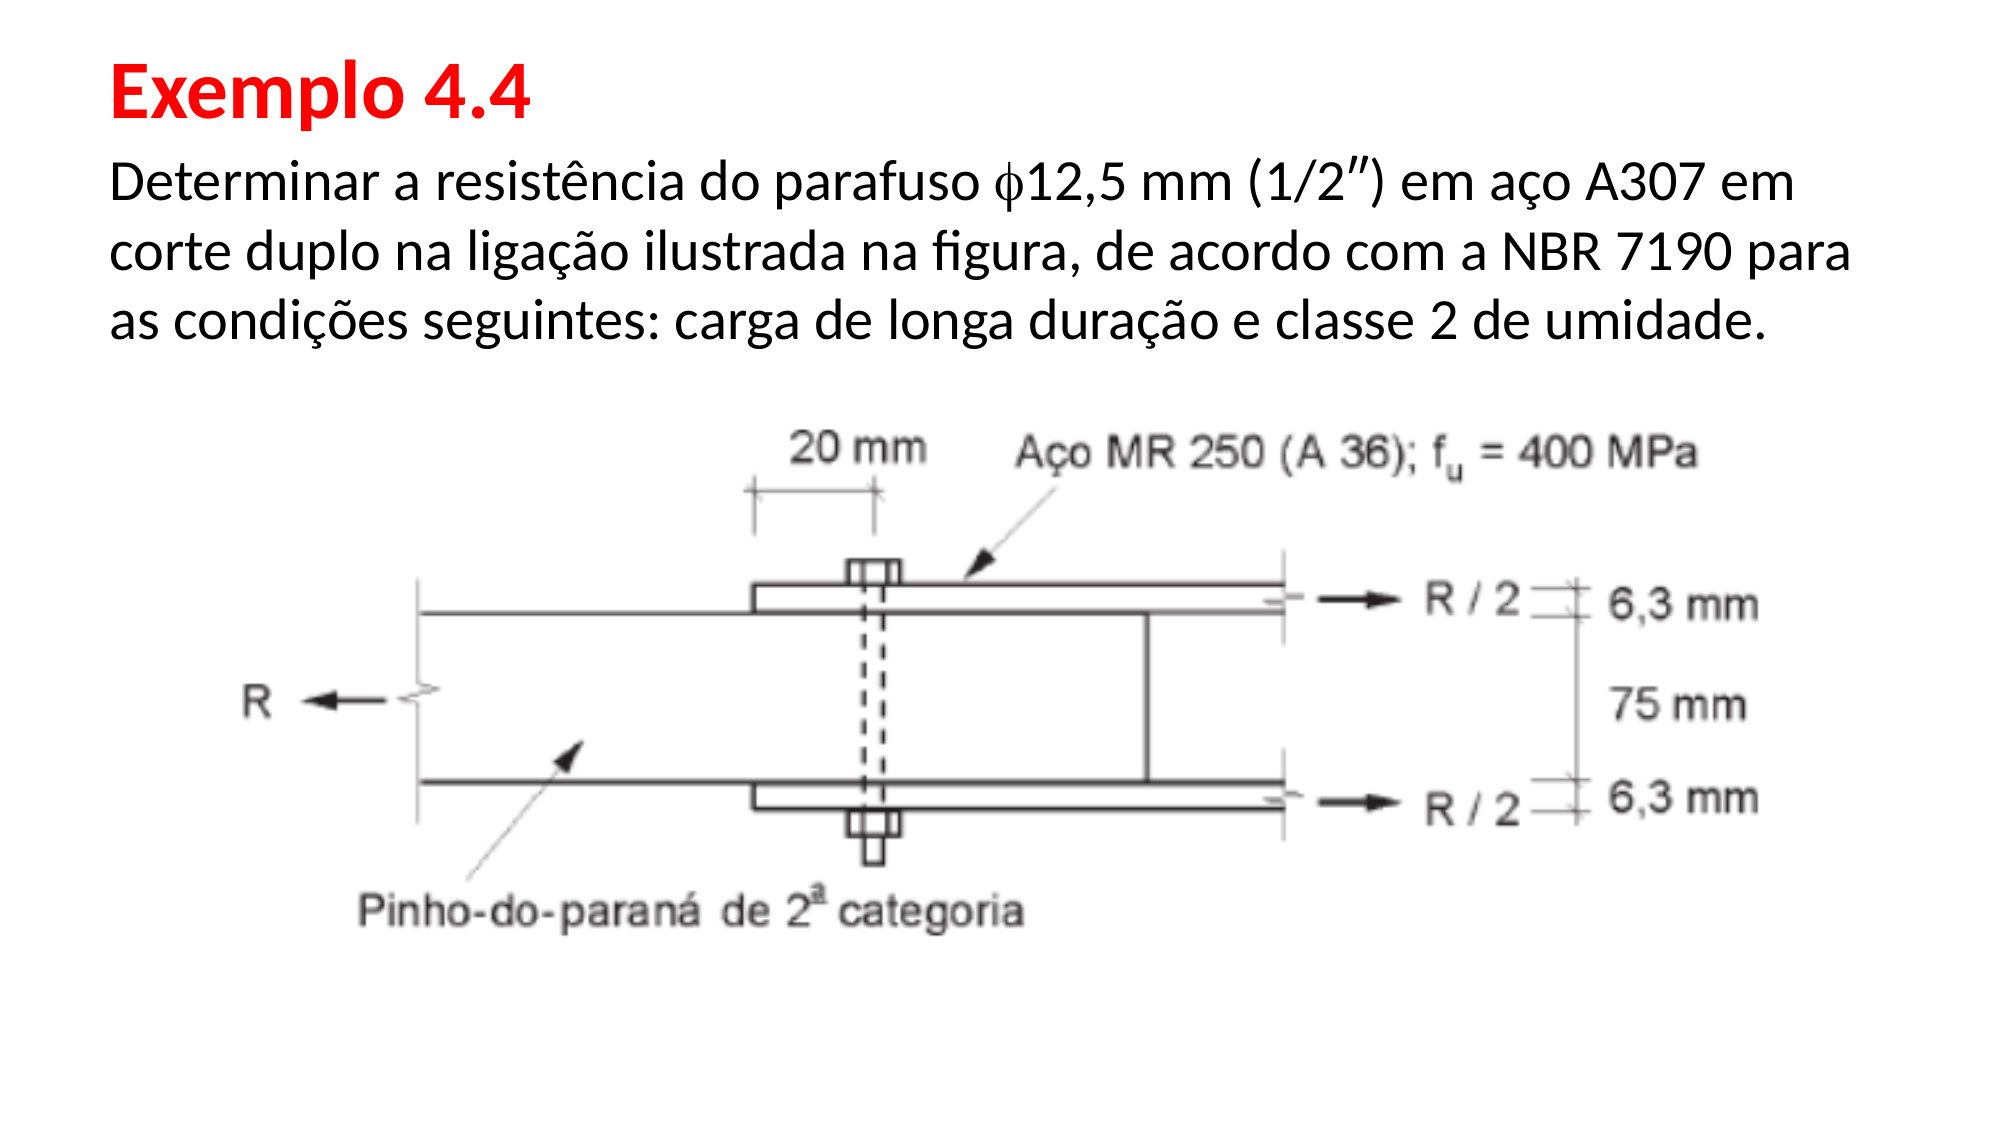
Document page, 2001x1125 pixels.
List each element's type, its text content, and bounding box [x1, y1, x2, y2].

picture [94, 386, 1950, 973]
text_box Exemplo 4.4 [94, 27, 1926, 143]
text_box Determinar a resistência do parafuso 12,5 mm (1/2″) em aço A307 em corte duplo na ligação ilustrada na figura, de acordo com a NBR 7190 para as condições seguintes: carga de longa duração e classe 2 de umidade. [94, 134, 1898, 359]
